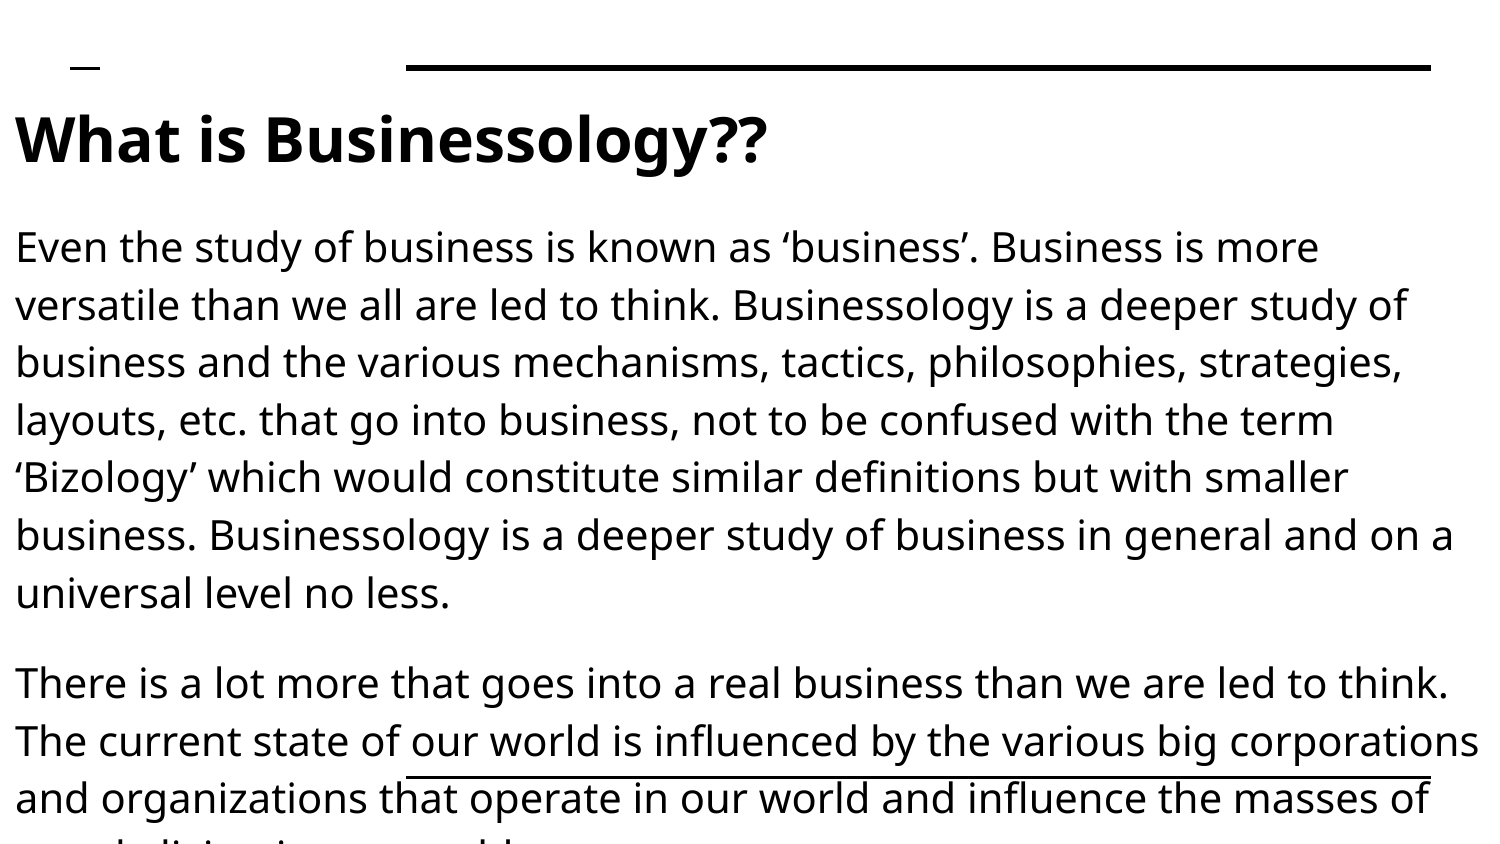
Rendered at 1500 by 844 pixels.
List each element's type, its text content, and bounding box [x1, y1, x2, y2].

title What is Businessology?? [0, 84, 1379, 198]
list Even the study of business is known as ‘business’. Business is more versatile than we all are led to think. Businessology is a deeper study of business and the various mechanisms, tactics, philosophies, strategies, layouts, etc. that go into business, not to be confused with the term ‘Bizology’ which would constitute similar definitions but with smaller business. Businessology is a deeper study of business in general and on a universal level no less. There is a lot more that goes into a real business than we are led to think. The current state of our world is influenced by the various big corporations and organizations that operate in our world and influence the masses of people living in our world. [0, 198, 1500, 692]
